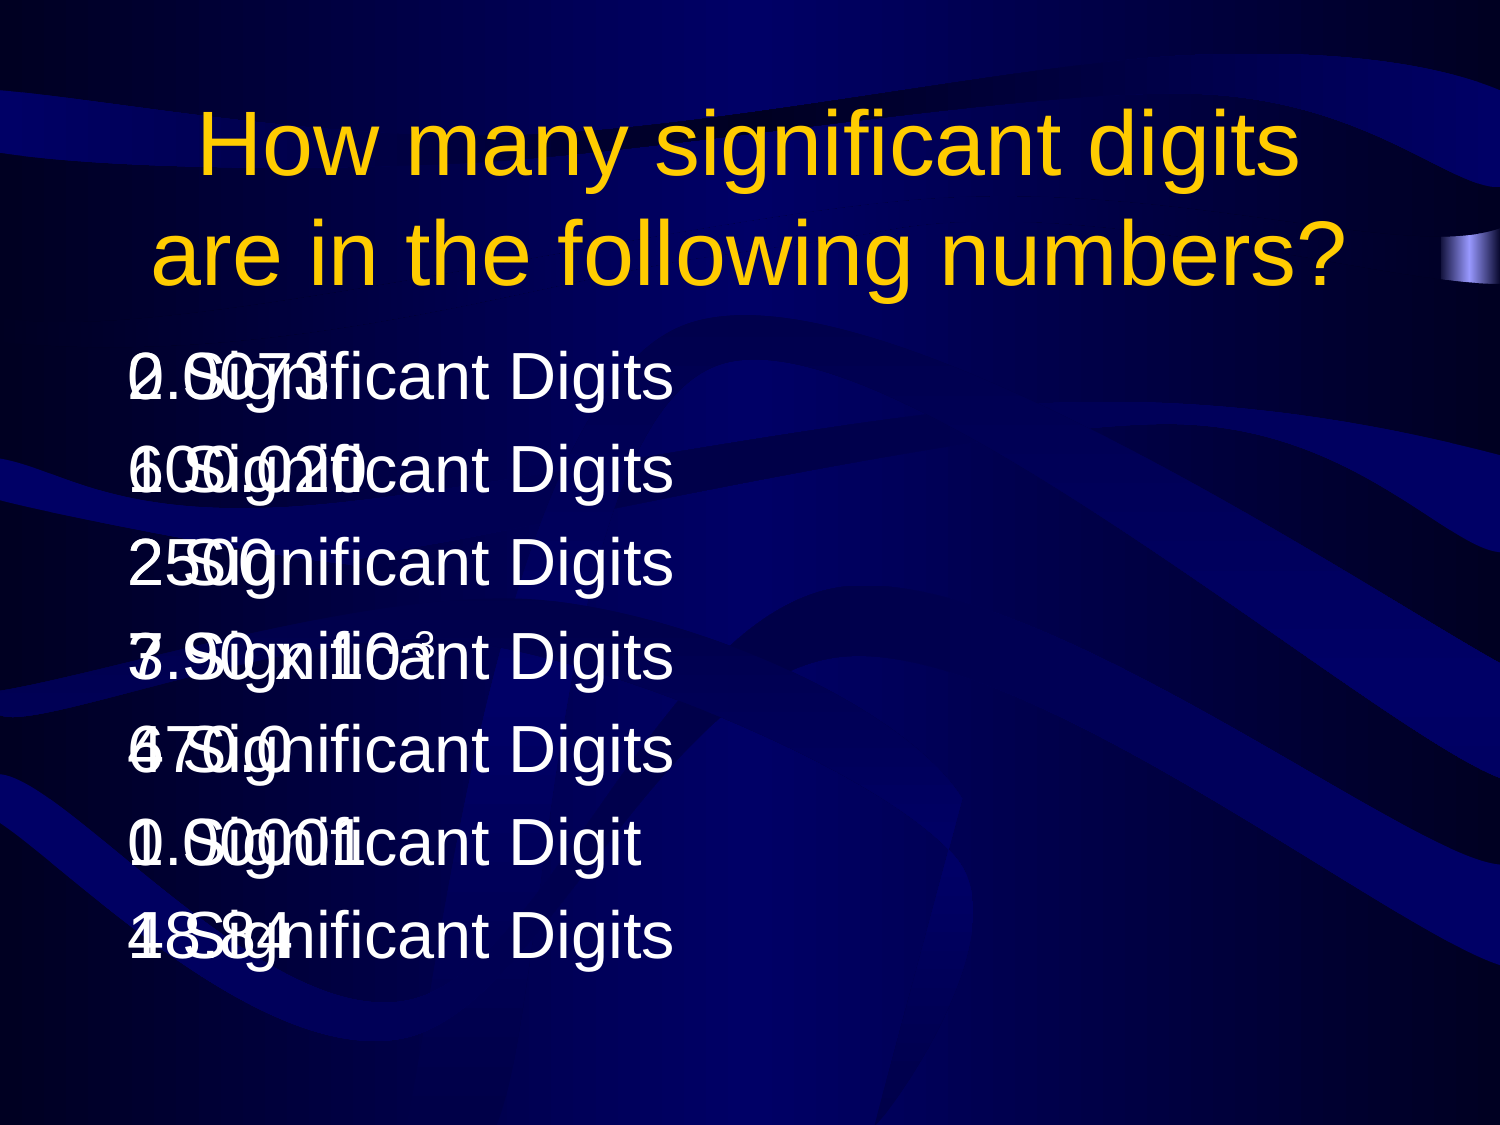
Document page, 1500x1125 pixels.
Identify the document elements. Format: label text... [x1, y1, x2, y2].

title How many significant digits are in the following numbers? [112, 99, 1388, 288]
list 2 Significant Digits 6 Significant Digits 2 Significant Digits 3 Significant Digits 4 Significant Digits 1 Significant Digit 4 Significant Digits [112, 324, 1388, 1000]
